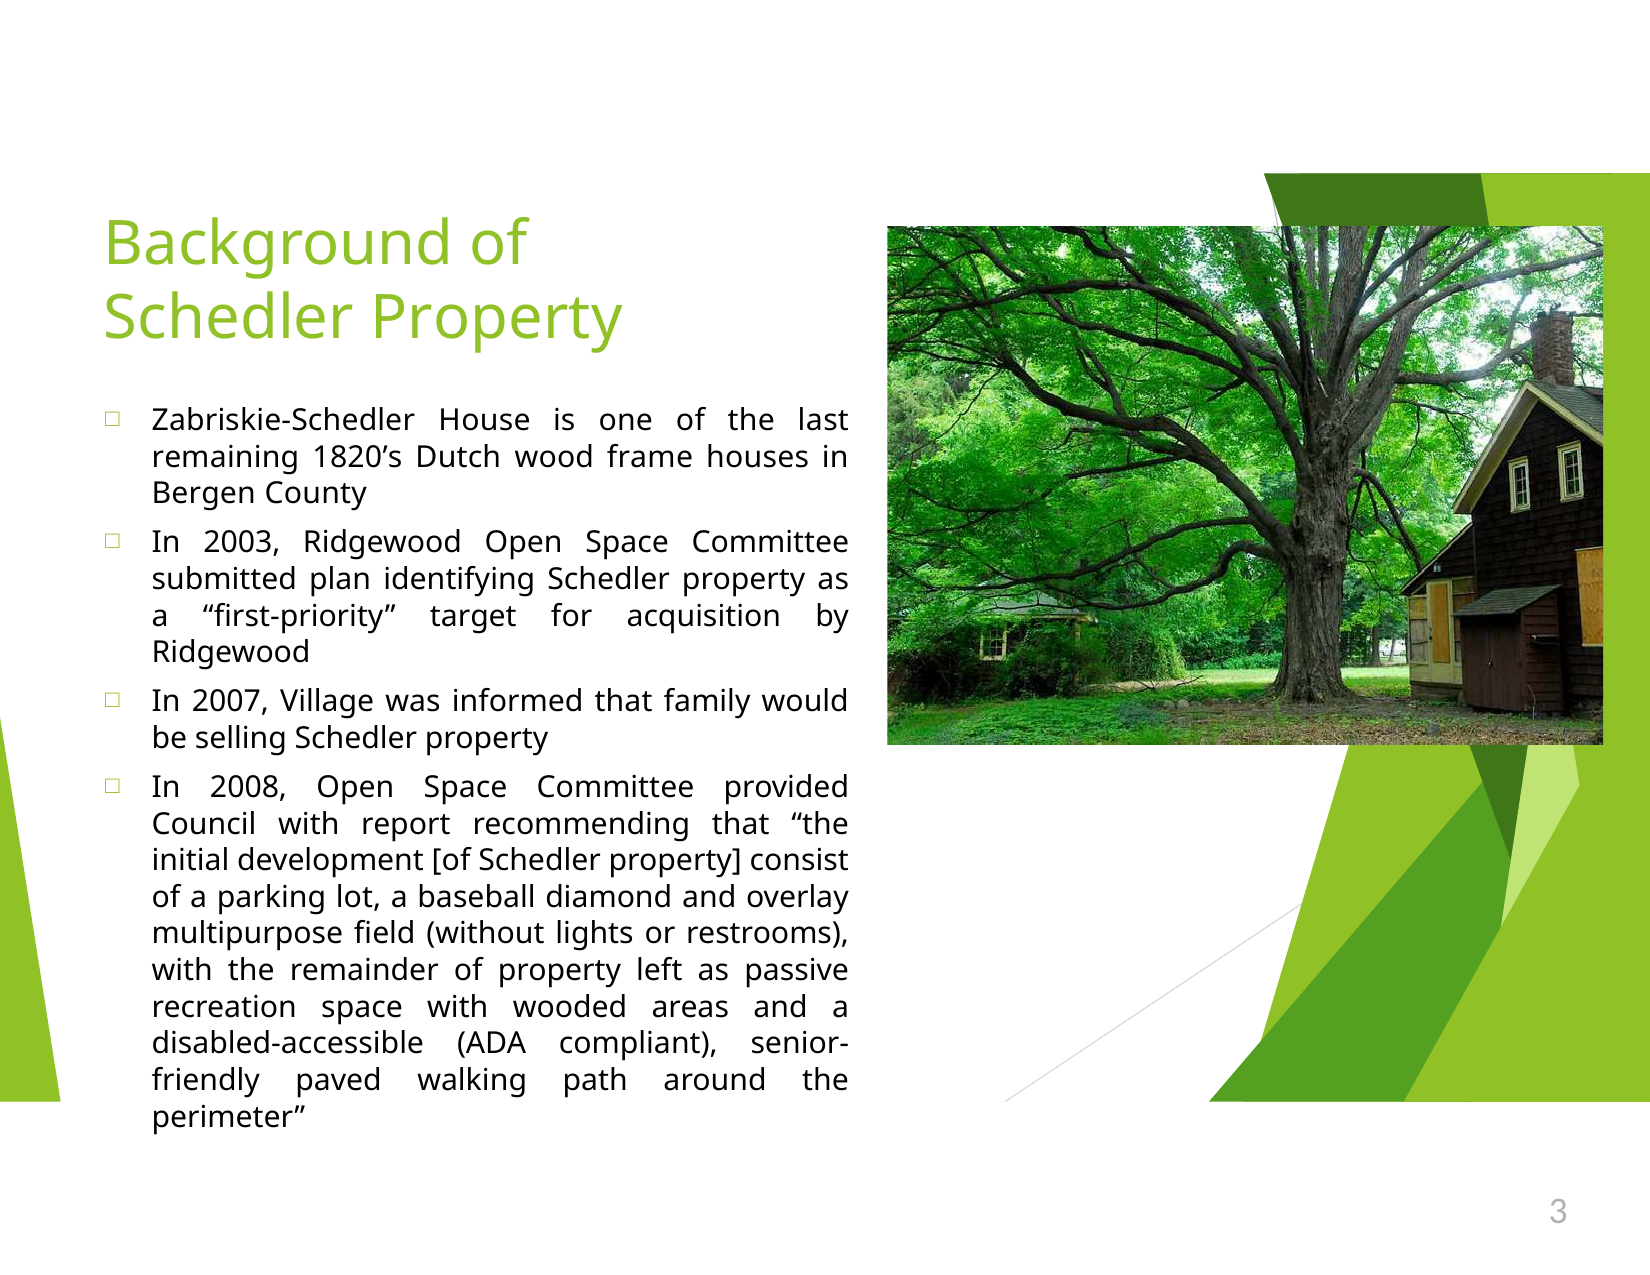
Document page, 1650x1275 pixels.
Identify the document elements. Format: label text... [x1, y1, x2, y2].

slide_number 3 [1188, 1185, 1568, 1250]
text_box Zabriskie-Schedler House is one of the last remaining 1820’s Dutch wood frame houses in Bergen County In 2003, Ridgewood Open Space Committee submitted plan identifying Schedler property as a “first-priority” target for acquisition by Ridgewood In 2007, Village was informed that family would be selling Schedler property In 2008, Open Space Committee provided Council with report recommending that “the initial development [of Schedler property] consist of a parking lot, a baseball diamond and overlay multipurpose field (without lights or restrooms), with the remainder of property left as passive recreation space with wooded areas and a disabled-accessible (ADA compliant), senior-friendly paved walking path around the perimeter” [103, 399, 868, 1134]
text_box [0, 717, 61, 1102]
title Background of Schedler Property [101, 203, 1549, 417]
text_box [887, 226, 1604, 745]
